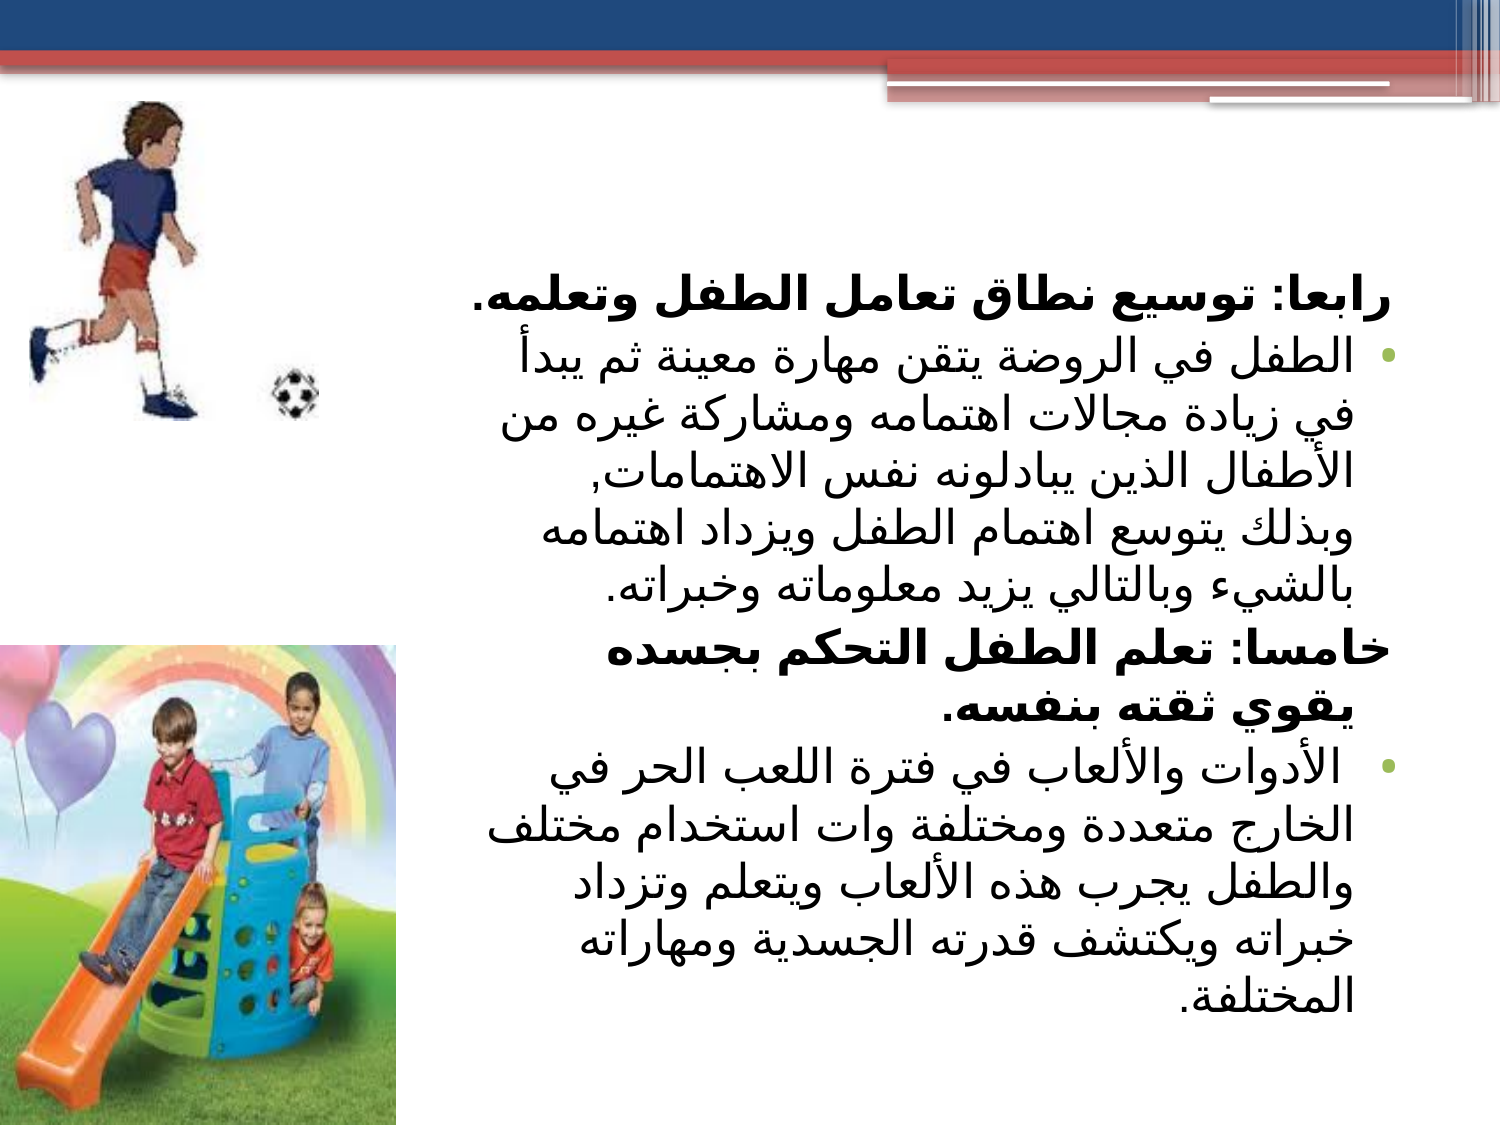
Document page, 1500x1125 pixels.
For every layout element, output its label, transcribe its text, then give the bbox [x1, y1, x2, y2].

list رابعا: توسيع نطاق تعامل الطفل وتعلمه. الطفل في الروضة يتقن مهارة معينة ثم يبدأ في زيادة مجالات اهتمامه ومشاركة غيره من الأطفال الذين يبادلونه نفس الاهتمامات, وبذلك يتوسع اهتمام الطفل ويزداد اهتمامه بالشيء وبالتالي يزيد معلوماته وخبراته. خامسا: تعلم الطفل التحكم بجسده يقوي ثقته بنفسه. الأدوات والألعاب في فترة اللعب الحر في الخارج متعددة ومختلفة وات استخدام مختلف والطفل يجرب هذه الألعاب ويتعلم وتزداد خبراته ويكتشف قدرته الجسدية ومهاراته المختلفة. [454, 255, 1426, 1079]
picture [0, 645, 396, 1125]
picture [29, 101, 319, 421]
